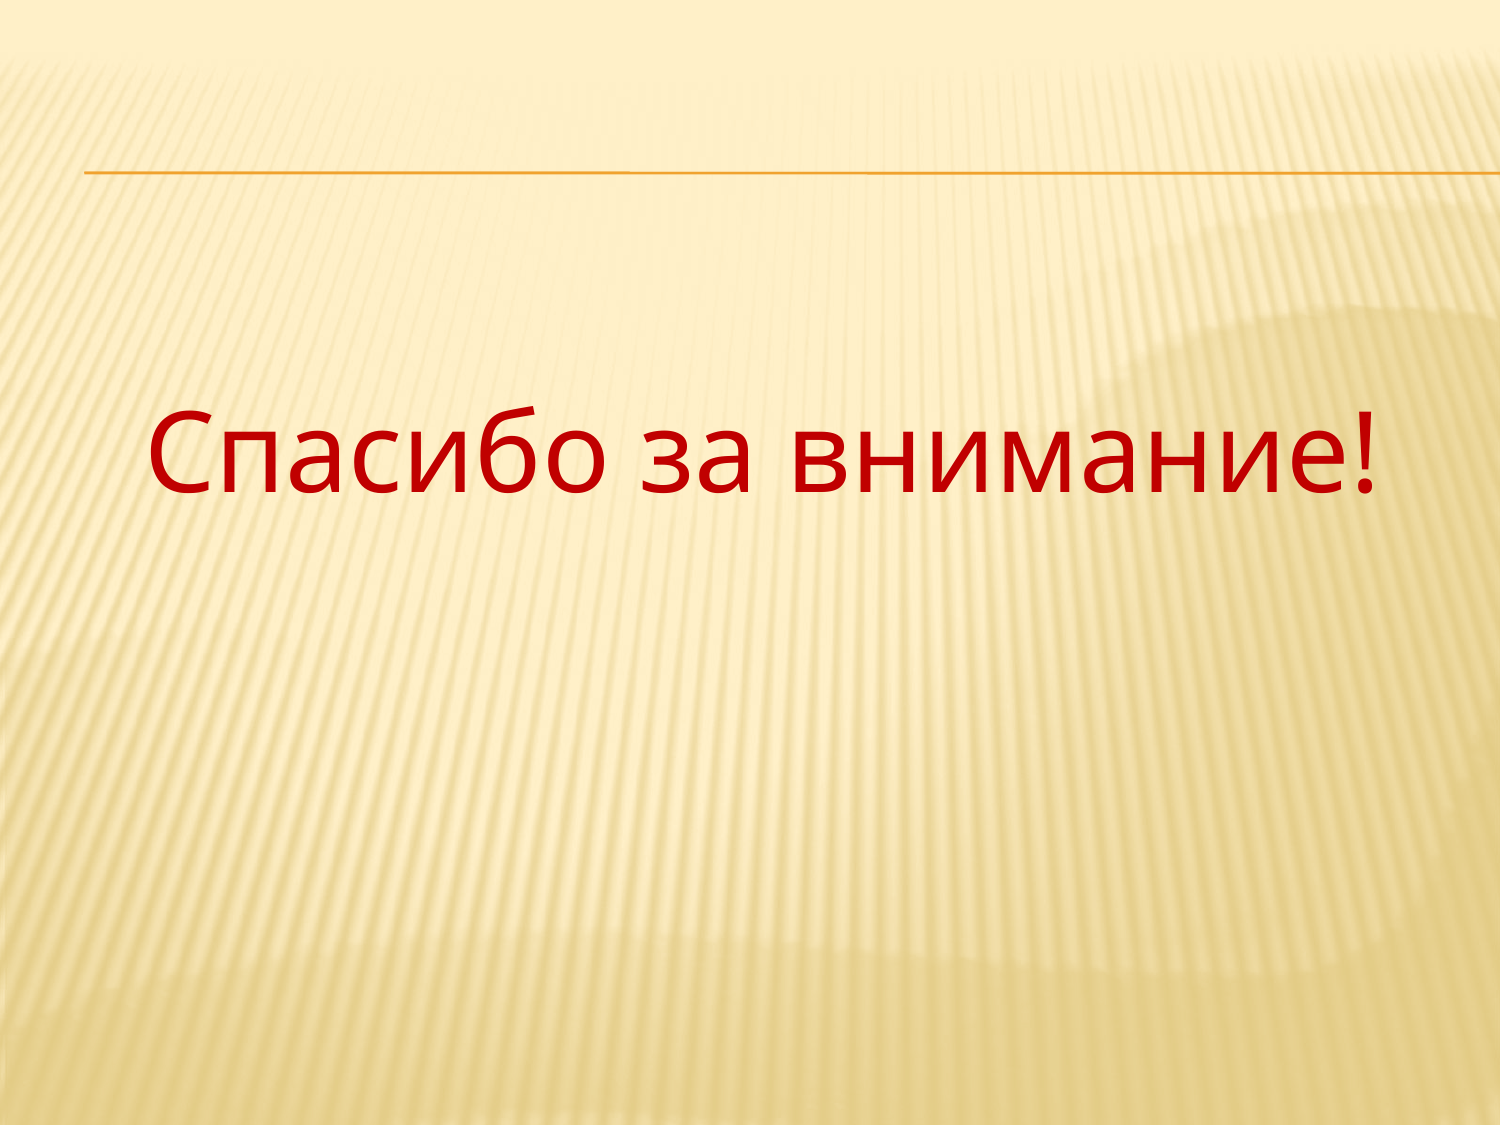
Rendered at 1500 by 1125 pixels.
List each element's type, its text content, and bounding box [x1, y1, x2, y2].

list Спасибо за внимание! [50, 373, 1475, 610]
